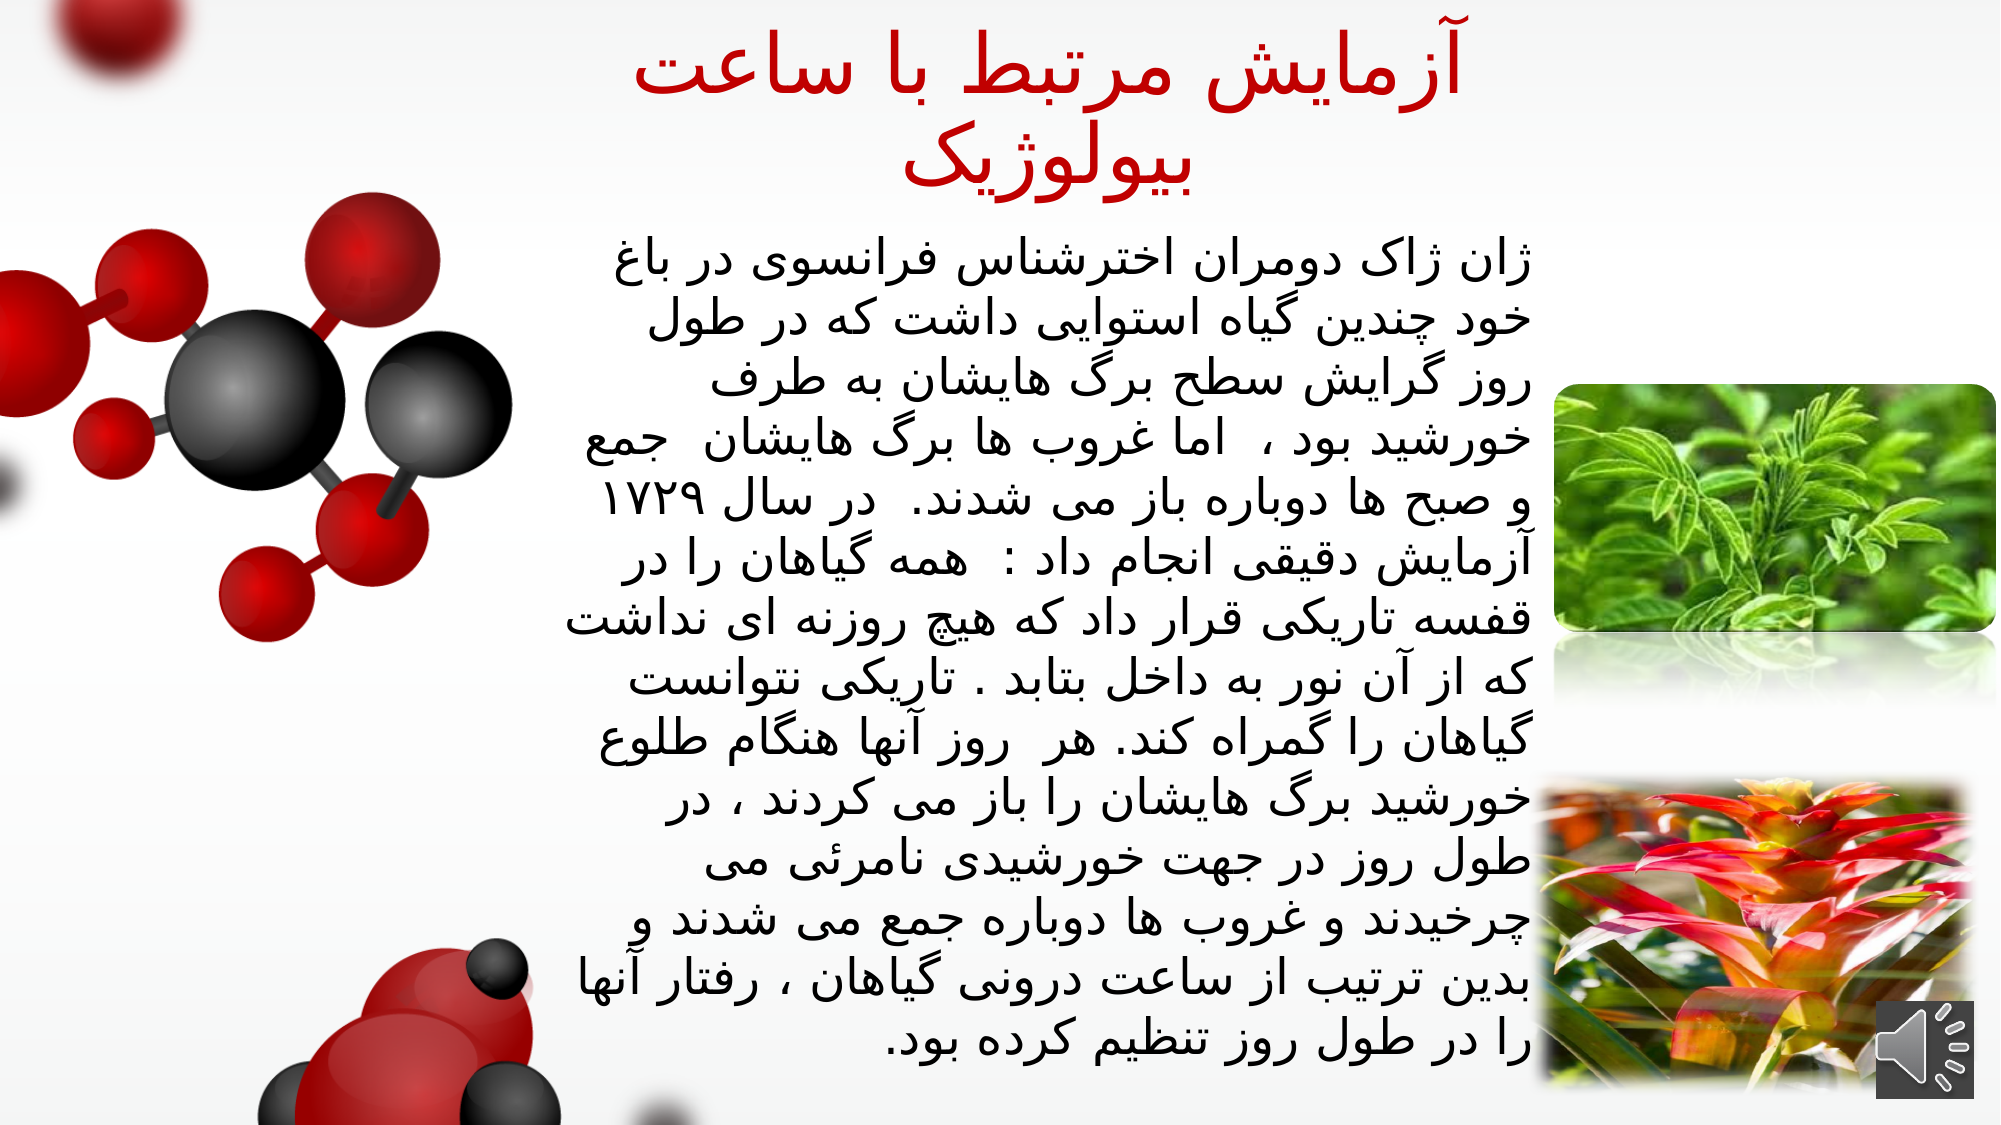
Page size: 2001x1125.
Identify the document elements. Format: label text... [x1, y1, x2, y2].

picture [0, 0, 2001, 1125]
title آزمایش مرتبط با ساعت بیولوژیک [495, 40, 1603, 182]
text_box ژان ژاک دومران اخترشناس فرانسوی در باغ خود چندین گیاه استوایی داشت که در طول روز گرایش سطح برگ هایشان به طرف خورشید بود ، اما غروب ها برگ هایشان جمع و صبح ها دوباره باز می شدند. در سال ۱۷۲۹ آزمایش دقیقی انجام داد : همه گیاهان را در قفسه تاریکی قرار داد که هیچ روزنه ای نداشت که از آن نور به داخل بتابد . تاریکی نتوانست گیاهان را گمراه کند. هر روز آنها هنگام طلوع خورشید برگ هایشان را باز می کردند ، در طول روز در جهت خورشیدی نامرئی می چرخیدند و غروب ها دوباره جمع می شدند و بدین ترتیب از ساعت درونی گیاهان ، رفتار آنها را در طول روز تنظیم کرده بود. [548, 182, 1549, 1072]
